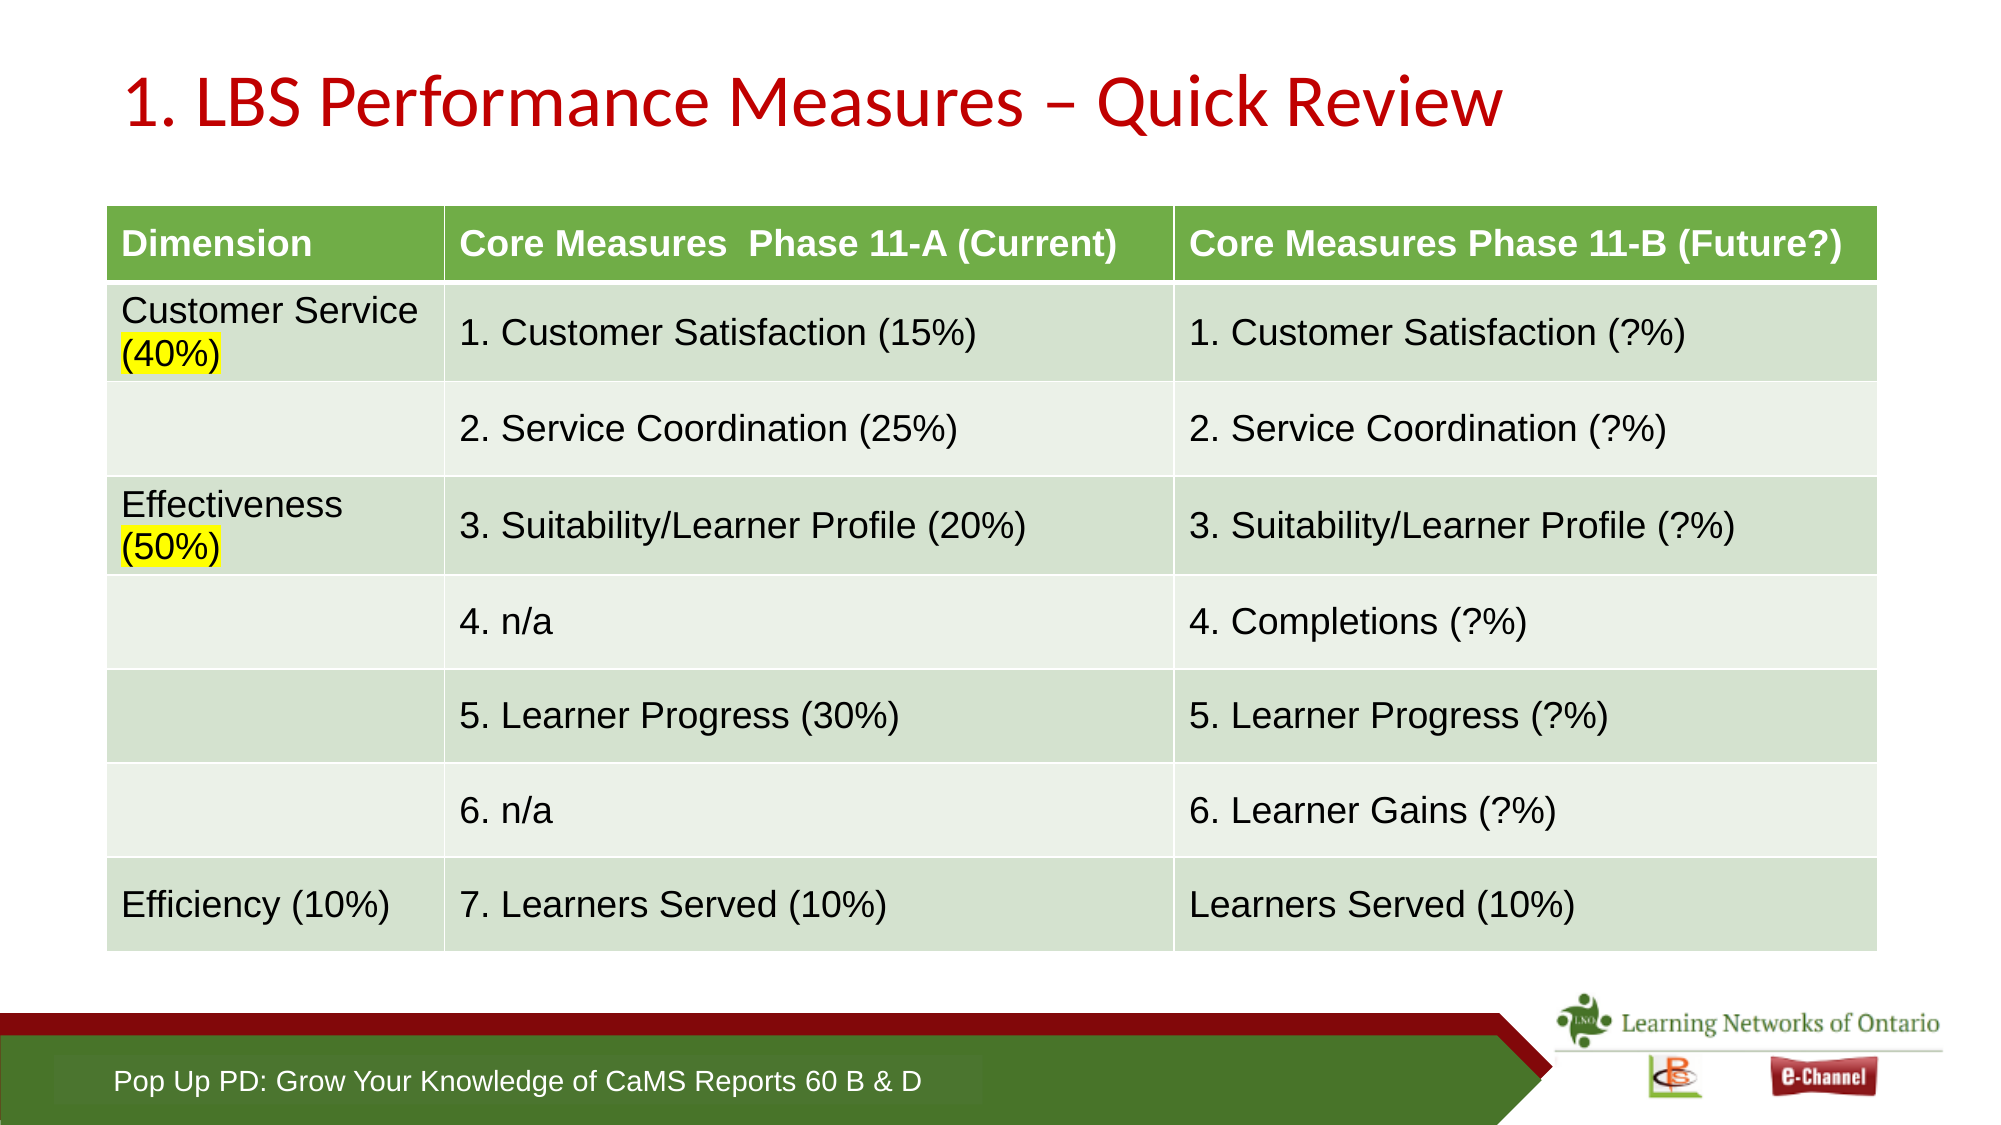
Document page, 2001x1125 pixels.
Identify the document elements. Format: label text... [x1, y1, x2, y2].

table_cell [107, 764, 444, 856]
table_cell [107, 576, 444, 668]
table_cell 4. Completions (?%) [1175, 576, 1877, 668]
table_cell 5. Learner Progress (30%) [445, 670, 1173, 762]
table_cell [107, 670, 444, 762]
table_cell Effectiveness (50%) [107, 477, 444, 574]
table_cell Customer Service (40%) [107, 285, 444, 381]
table_cell [107, 382, 444, 475]
table_cell 2. Service Coordination (?%) [1175, 382, 1877, 475]
table_cell 3. Suitability/Learner Profile (?%) [1175, 477, 1877, 574]
table_cell Learners Served (10%) [1175, 858, 1877, 951]
table_cell 7. Learners Served (10%) [445, 858, 1173, 951]
text_box Pop Up PD: Grow Your Knowledge of CaMS Reports 60 B & D [54, 1054, 983, 1105]
title 1. LBS Performance Measures – Quick Review [106, 42, 1832, 162]
table_cell 4. n/a [445, 576, 1173, 668]
table_cell 1. Customer Satisfaction (15%) [445, 285, 1173, 381]
table_cell 1. Customer Satisfaction (?%) [1175, 285, 1877, 381]
table_cell 6. Learner Gains (?%) [1175, 764, 1877, 856]
picture [1488, 988, 1962, 1104]
table_cell Efficiency (10%) [107, 858, 444, 951]
table_cell 2. Service Coordination (25%) [445, 382, 1173, 475]
table_cell 6. n/a [445, 764, 1173, 856]
table_header Dimension [107, 206, 444, 280]
table_cell 3. Suitability/Learner Profile (20%) [445, 477, 1173, 574]
table_header Core Measures Phase 11-B (Future?) [1175, 206, 1877, 280]
table_header Core Measures Phase 11-A (Current) [445, 206, 1173, 280]
table_cell 5. Learner Progress (?%) [1175, 670, 1877, 762]
